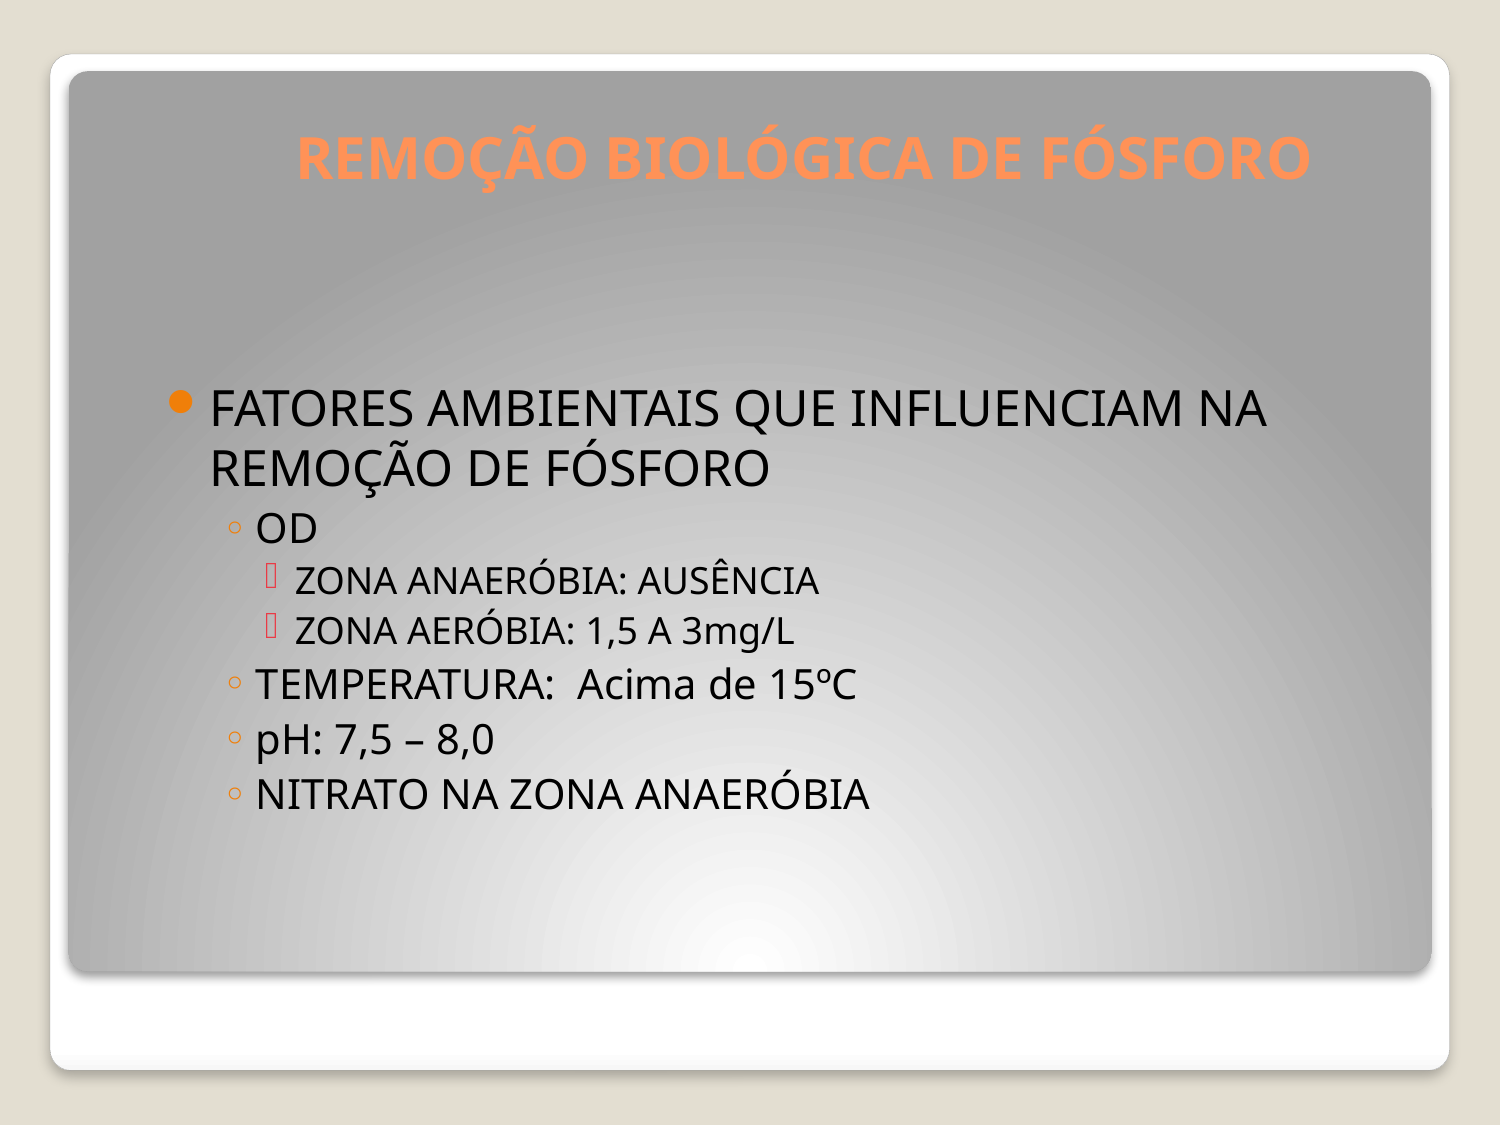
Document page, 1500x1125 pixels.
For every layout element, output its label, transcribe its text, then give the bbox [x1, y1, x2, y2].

list FATORES AMBIENTAIS QUE INFLUENCIAM NA REMOÇÃO DE FÓSFORO OD ZONA ANAERÓBIA: AUSÊNCIA ZONA AERÓBIA: 1,5 A 3mg/L TEMPERATURA: Acima de 15ºC pH: 7,5 – 8,0 NITRATO NA ZONA ANAERÓBIA [135, 361, 1461, 987]
title REMOÇÃO BIOLÓGICA DE FÓSFORO [107, 99, 1500, 199]
